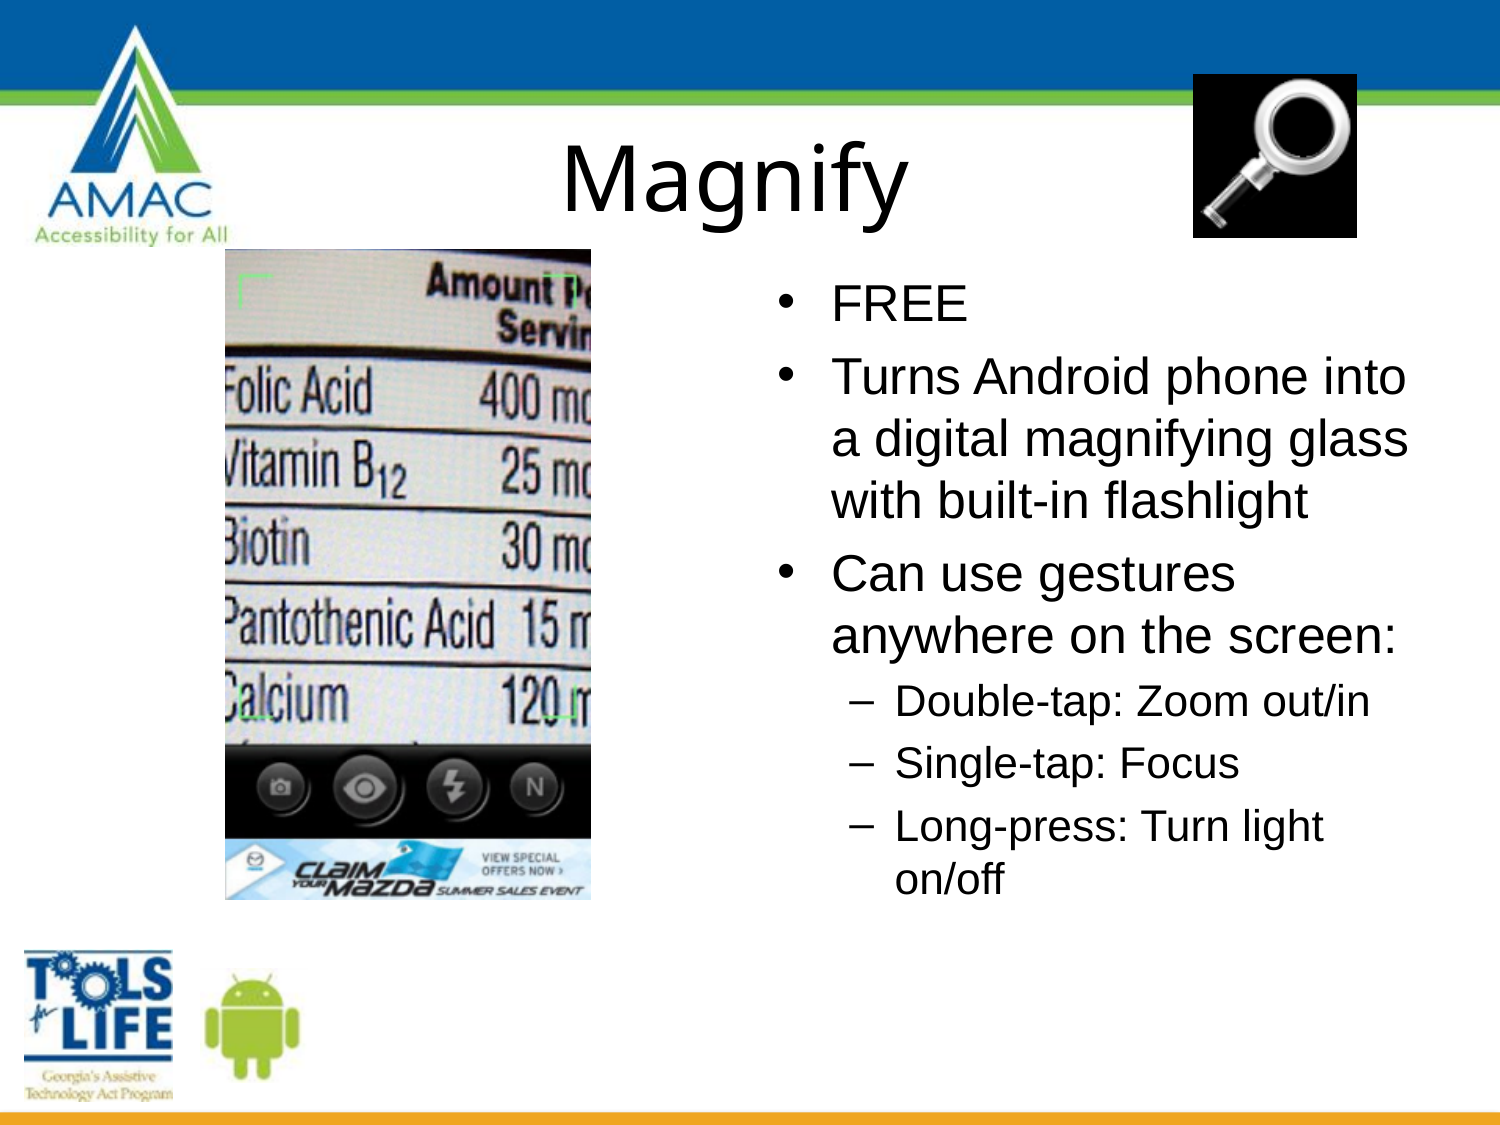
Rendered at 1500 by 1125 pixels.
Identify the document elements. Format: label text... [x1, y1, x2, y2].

title Magnify [71, 112, 1422, 300]
picture [224, 249, 591, 901]
picture [24, 949, 174, 1103]
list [199, 968, 308, 1084]
list FREE Turns Android phone into a digital magnifying glass with built-in flashlight Can use gestures anywhere on the screen: Double-tap: Zoom out/in Single-tap: Focus Long-press: Turn light on/off [762, 262, 1425, 1005]
picture [0, 0, 1500, 247]
